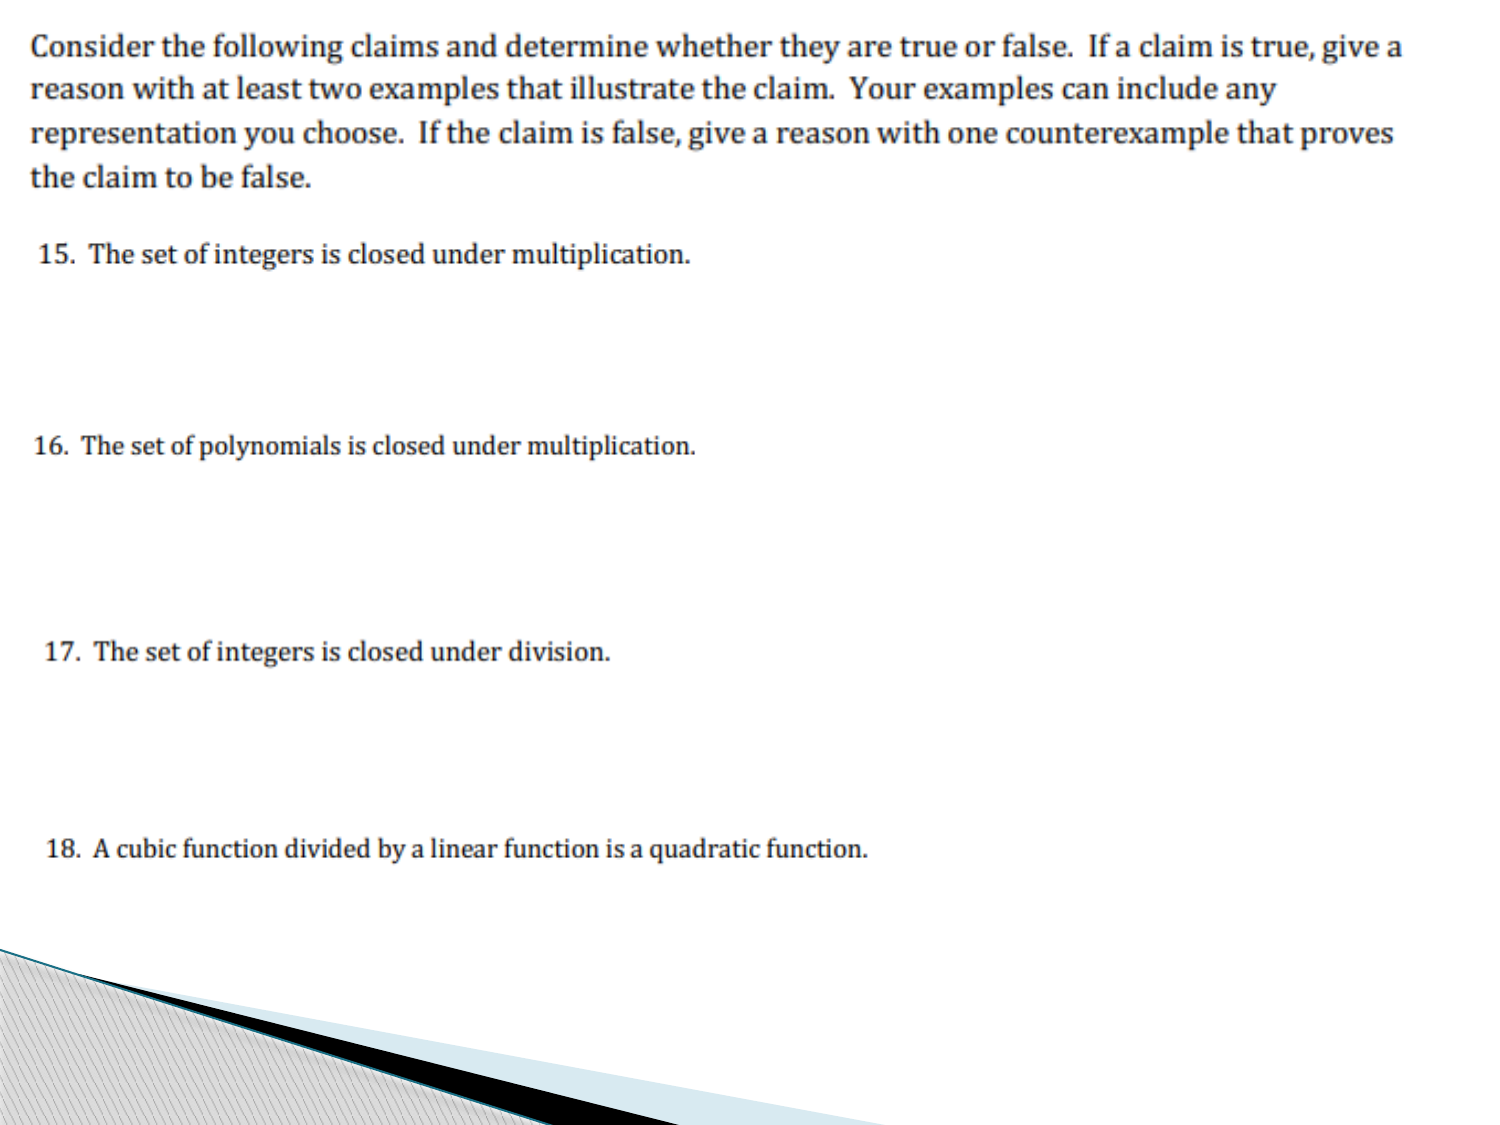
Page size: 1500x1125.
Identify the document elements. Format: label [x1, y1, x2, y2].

picture [24, 224, 701, 279]
picture [24, 24, 1413, 198]
picture [24, 422, 719, 470]
picture [39, 624, 614, 675]
picture [40, 824, 876, 875]
